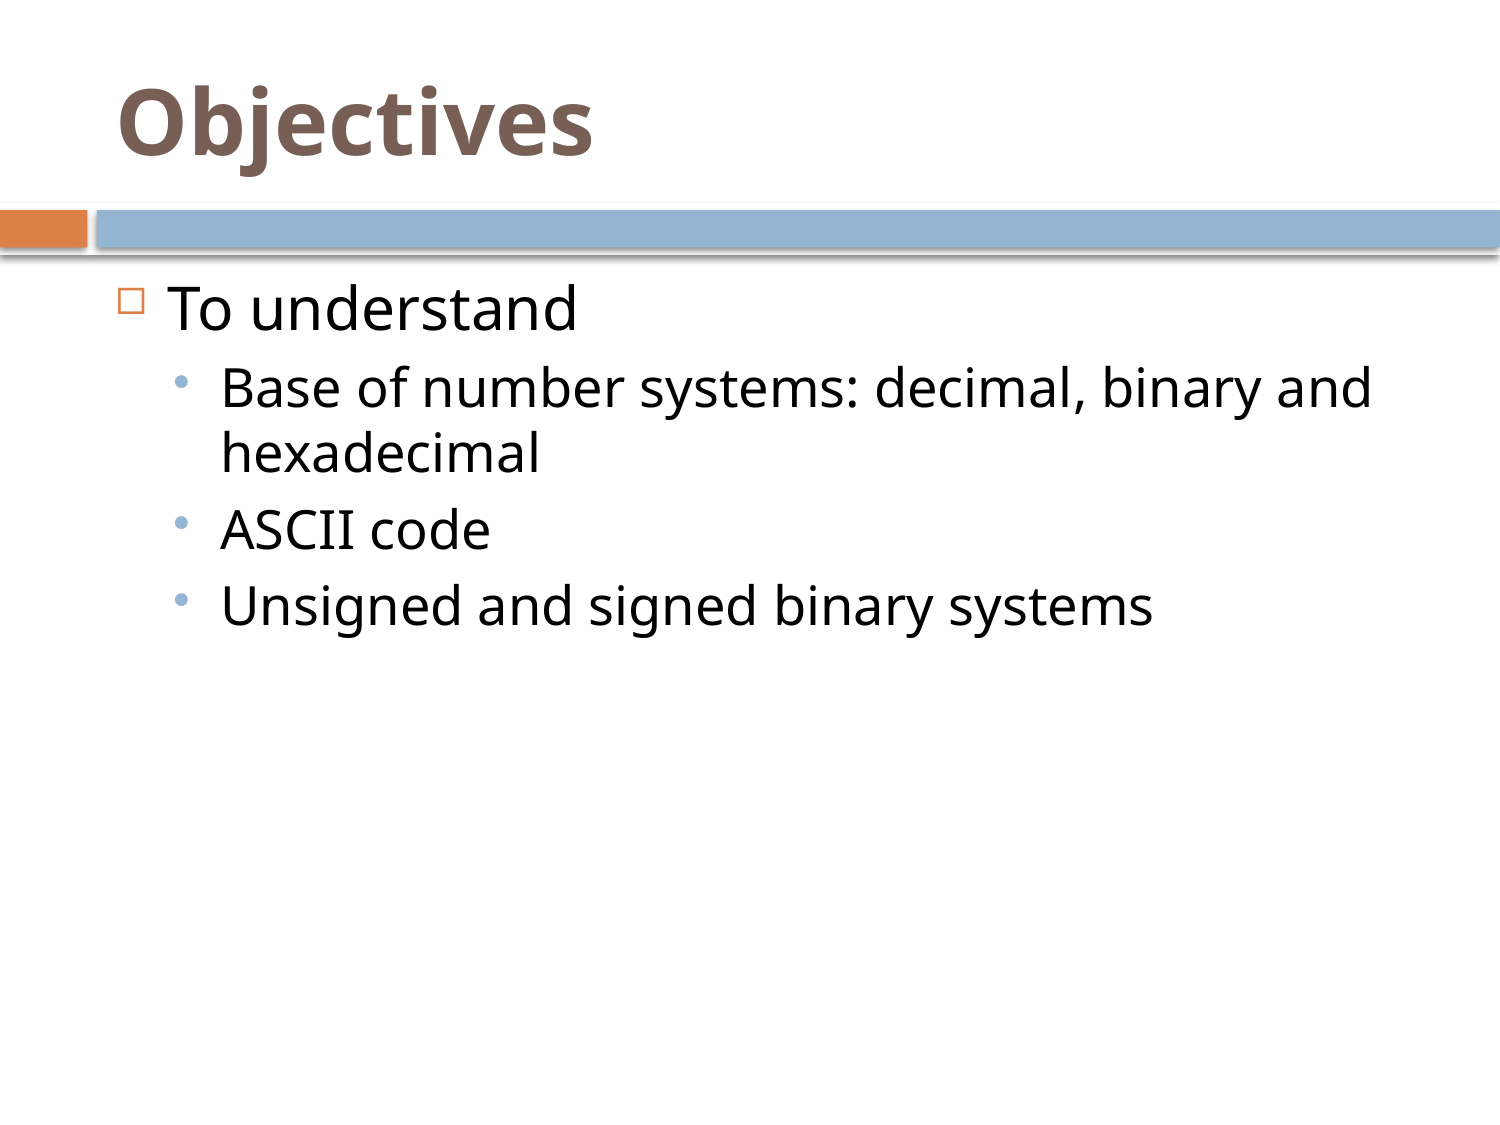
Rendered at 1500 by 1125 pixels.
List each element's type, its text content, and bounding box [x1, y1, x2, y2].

list To understand Base of number systems: decimal, binary and hexadecimal ASCII code Unsigned and signed binary systems [100, 262, 1438, 1000]
title Objectives [100, 37, 1438, 200]
